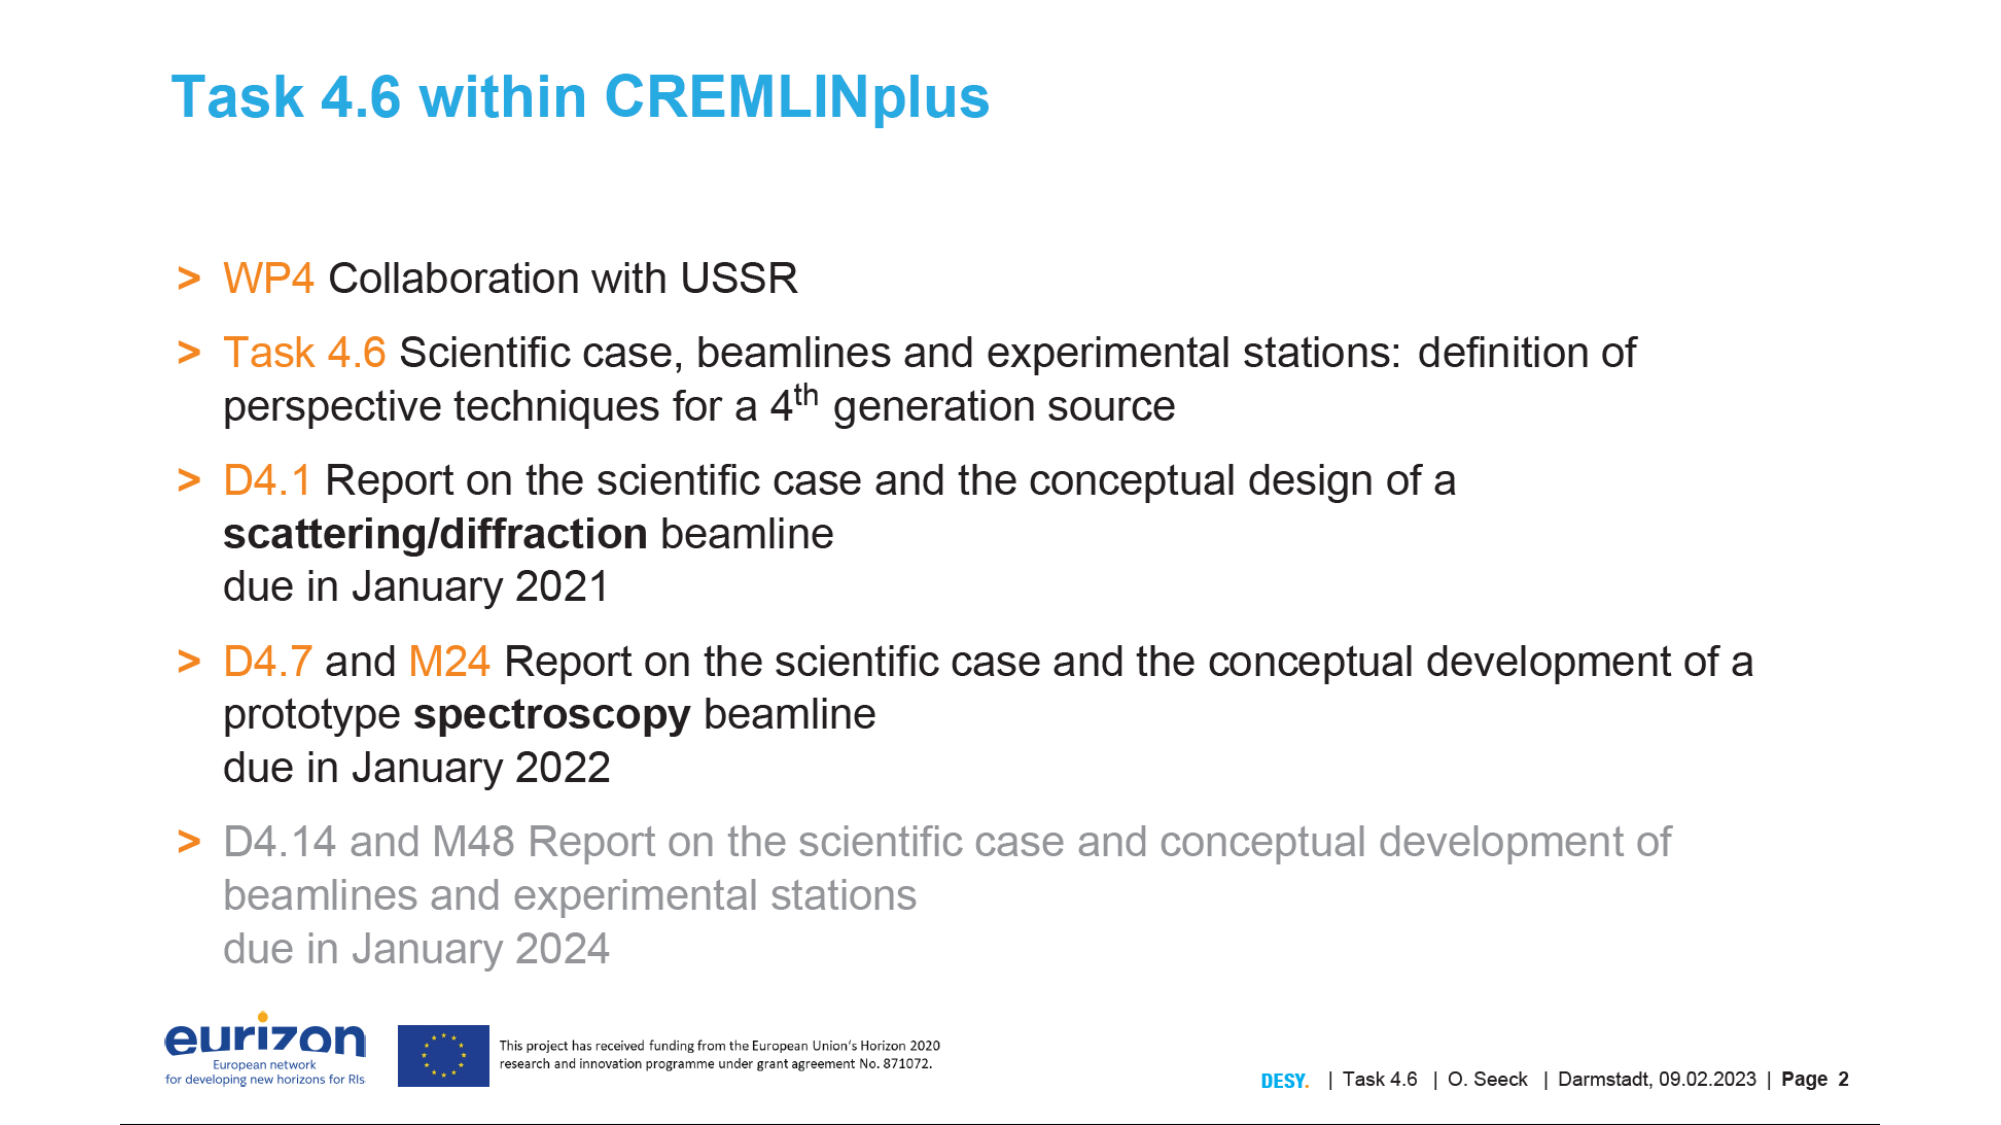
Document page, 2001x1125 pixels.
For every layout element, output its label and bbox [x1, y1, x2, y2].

picture [119, 17, 1881, 1125]
